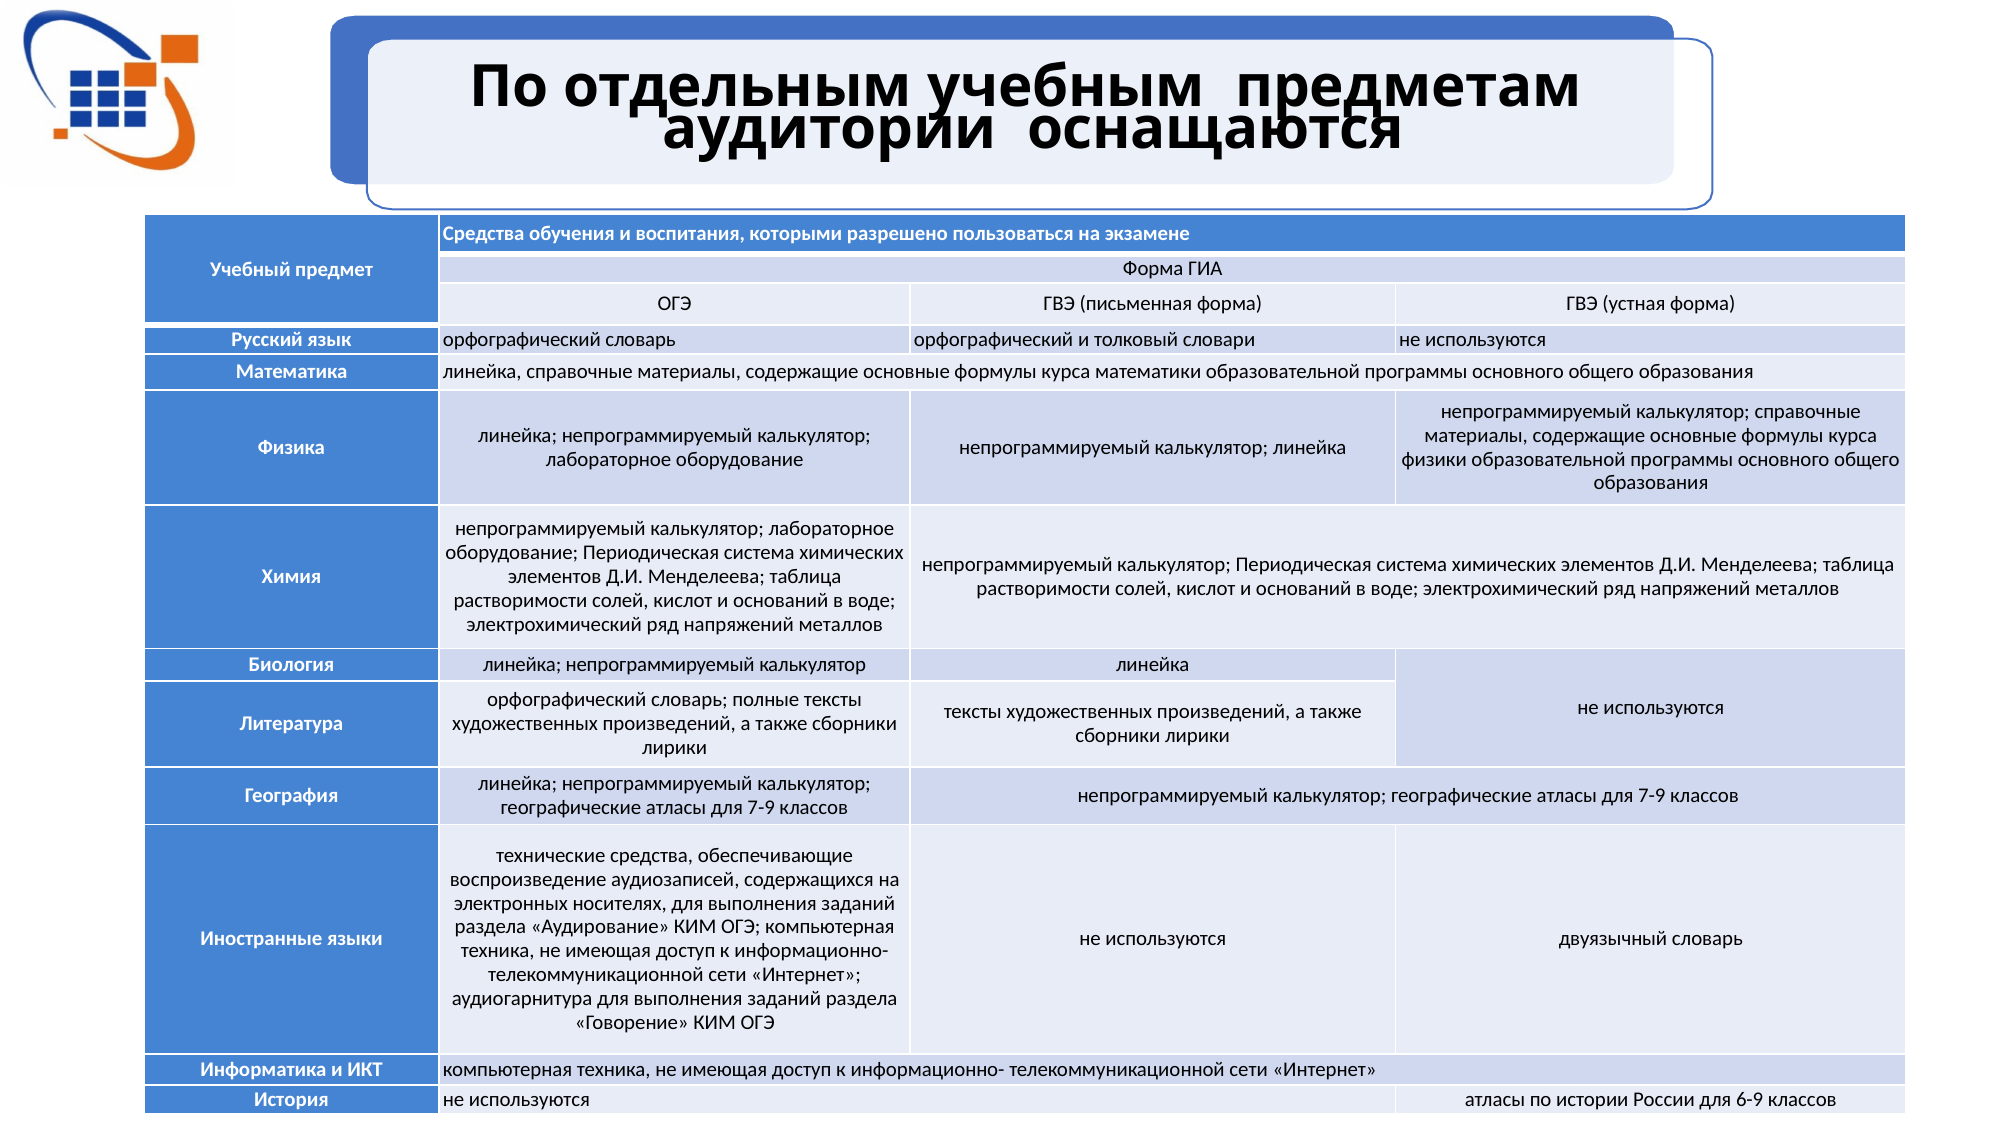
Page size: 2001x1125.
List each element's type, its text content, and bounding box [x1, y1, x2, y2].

table_cell Математика [145, 355, 438, 389]
table_cell атласы по истории России для 6-9 классов [1396, 1086, 1905, 1113]
table_cell не используются [440, 1086, 1395, 1113]
table_header Средства обучения и воспитания, которыми разрешено пользоваться на экзамене [440, 215, 1905, 251]
table_cell линейка; непрограммируемый калькулятор; географические атласы для 7-9 классов [440, 768, 909, 824]
table_cell орфографический и толковый словари [911, 326, 1395, 353]
table_cell Русский язык [145, 328, 438, 353]
table_cell непрограммируемый калькулятор; линейка [911, 391, 1395, 504]
table_cell компьютерная техника, не имеющая доступ к информационно- телекоммуникационной сети «Интернет» [440, 1055, 1905, 1084]
table_cell География [145, 768, 438, 824]
table_cell Форма ГИА [440, 257, 1905, 282]
table_cell тексты художественных произведений, а также сборники лирики [911, 682, 1395, 766]
table_cell не используются [911, 825, 1395, 1053]
table_cell Информатика и ИКТ [145, 1055, 438, 1084]
table_cell не используются [1396, 649, 1905, 766]
table_cell Литература [145, 682, 438, 766]
table_cell ГВЭ (письменная форма) [911, 284, 1395, 324]
table_cell Физика [145, 391, 438, 504]
table_cell История [145, 1086, 438, 1113]
table_cell не используются [1396, 326, 1905, 353]
table_cell линейка [911, 649, 1395, 680]
table_cell непрограммируемый калькулятор; лабораторное оборудование; Периодическая система химических элементов Д.И. Менделеева; таблица растворимости солей, кислот и оснований в воде; электрохимический ряд напряжений металлов [440, 506, 909, 648]
table_cell ГВЭ (устная форма) [1396, 284, 1905, 324]
table_cell непрограммируемый калькулятор; географические атласы для 7-9 классов [911, 768, 1905, 824]
picture [17, 16, 218, 173]
table_cell орфографический словарь [440, 326, 909, 353]
table_cell непрограммируемый калькулятор; Периодическая система химических элементов Д.И. Менделеева; таблица растворимости солей, кислот и оснований в воде; электрохимический ряд напряжений металлов [911, 506, 1905, 648]
table_cell технические средства, обеспечивающие воспроизведение аудиозаписей, содержащихся на электронных носителях, для выполнения заданий раздела «Аудирование» КИМ ОГЭ; компьютерная техника, не имеющая доступ к информационно- телекоммуникационной сети «Интернет»; аудиогарнитура для выполнения заданий раздела «Говорение» КИМ ОГЭ [440, 825, 909, 1053]
table_cell ОГЭ [440, 284, 909, 324]
table_cell линейка; непрограммируемый калькулятор; лабораторное оборудование [440, 391, 909, 504]
table_cell орфографический словарь; полные тексты художественных произведений, а также сборники лирики [440, 682, 909, 766]
table_cell Иностранные языки [145, 825, 438, 1053]
table_cell непрограммируемый калькулятор; справочные материалы, содержащие основные формулы курса физики образовательной программы основного общего образования [1396, 391, 1905, 504]
table_cell двуязычный словарь [1396, 825, 1905, 1053]
table_cell линейка; непрограммируемый калькулятор [440, 649, 909, 680]
table_header Учебный предмет [145, 215, 438, 322]
table_cell линейка, справочные материалы, содержащие основные формулы курса математики образовательной программы основного общего образования [440, 355, 1905, 389]
table_cell Биология [145, 649, 438, 680]
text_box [326, 12, 1716, 212]
table_cell Химия [145, 506, 438, 648]
